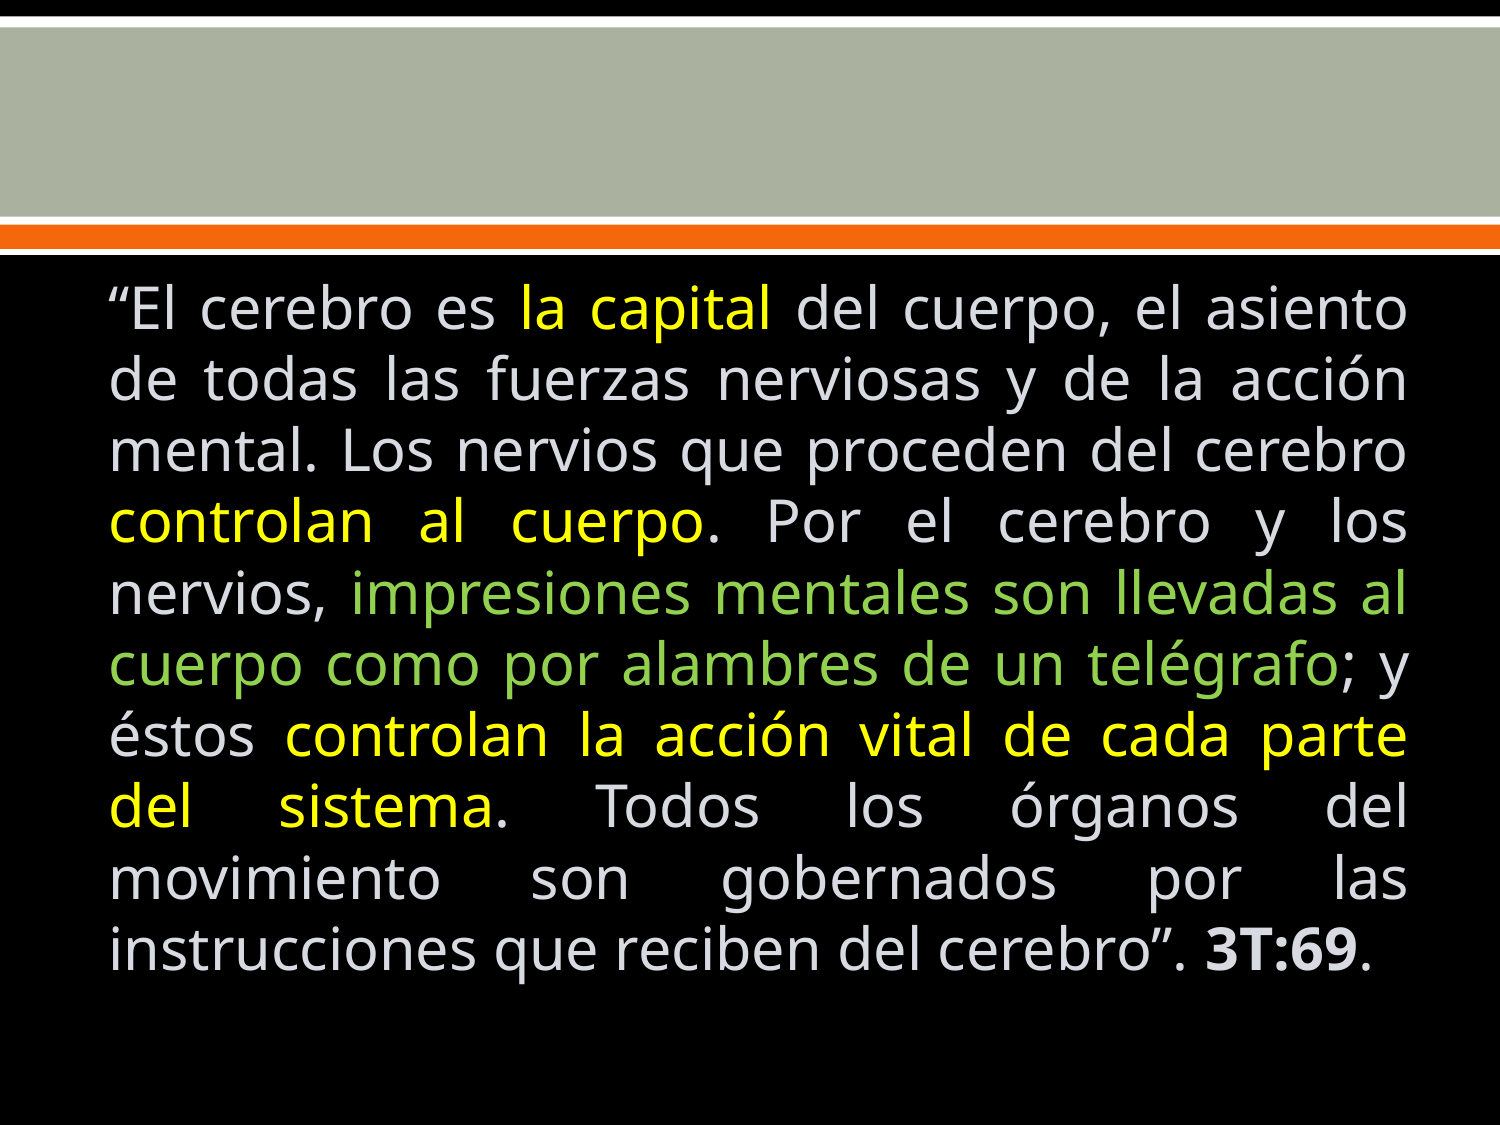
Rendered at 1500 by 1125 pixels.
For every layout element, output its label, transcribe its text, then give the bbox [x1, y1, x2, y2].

list “El cerebro es la capital del cuerpo, el asiento de todas las fuerzas nerviosas y de la acción mental. Los nervios que proceden del cerebro controlan al cuerpo. Por el cerebro y los nervios, impresiones mentales son llevadas al cuerpo como por alambres de un telégrafo; y éstos controlan la acción vital de cada parte del sistema. Todos los órganos del movimiento son gobernados por las instrucciones que reciben del cerebro”. 3T:69. [75, 262, 1425, 1005]
